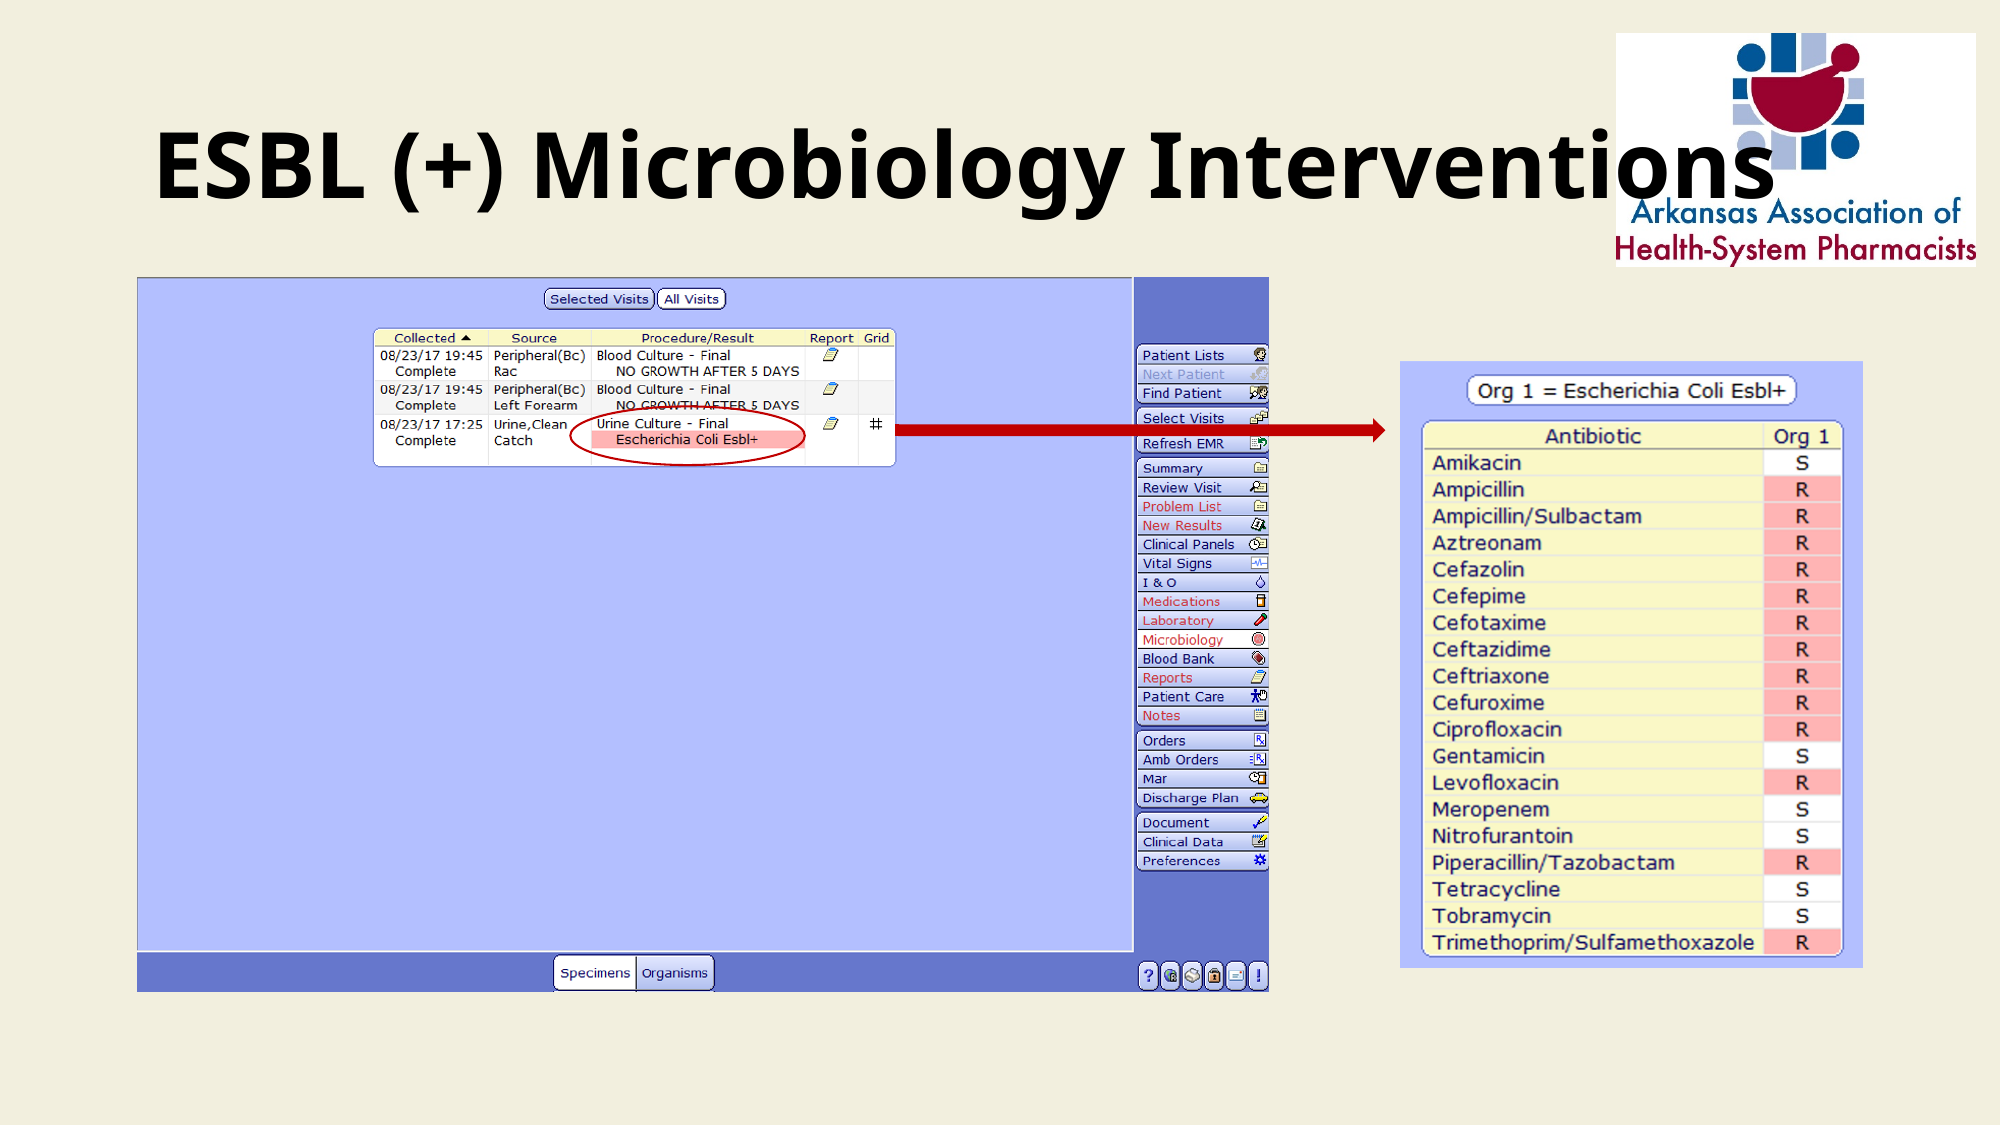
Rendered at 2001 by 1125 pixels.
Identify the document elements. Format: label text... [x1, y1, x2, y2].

text_box [1269, 418, 1386, 443]
picture [1616, 33, 1976, 267]
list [137, 277, 1269, 992]
title ESBL (+) Microbiology Interventions [137, 59, 1863, 278]
picture [1400, 361, 1863, 968]
